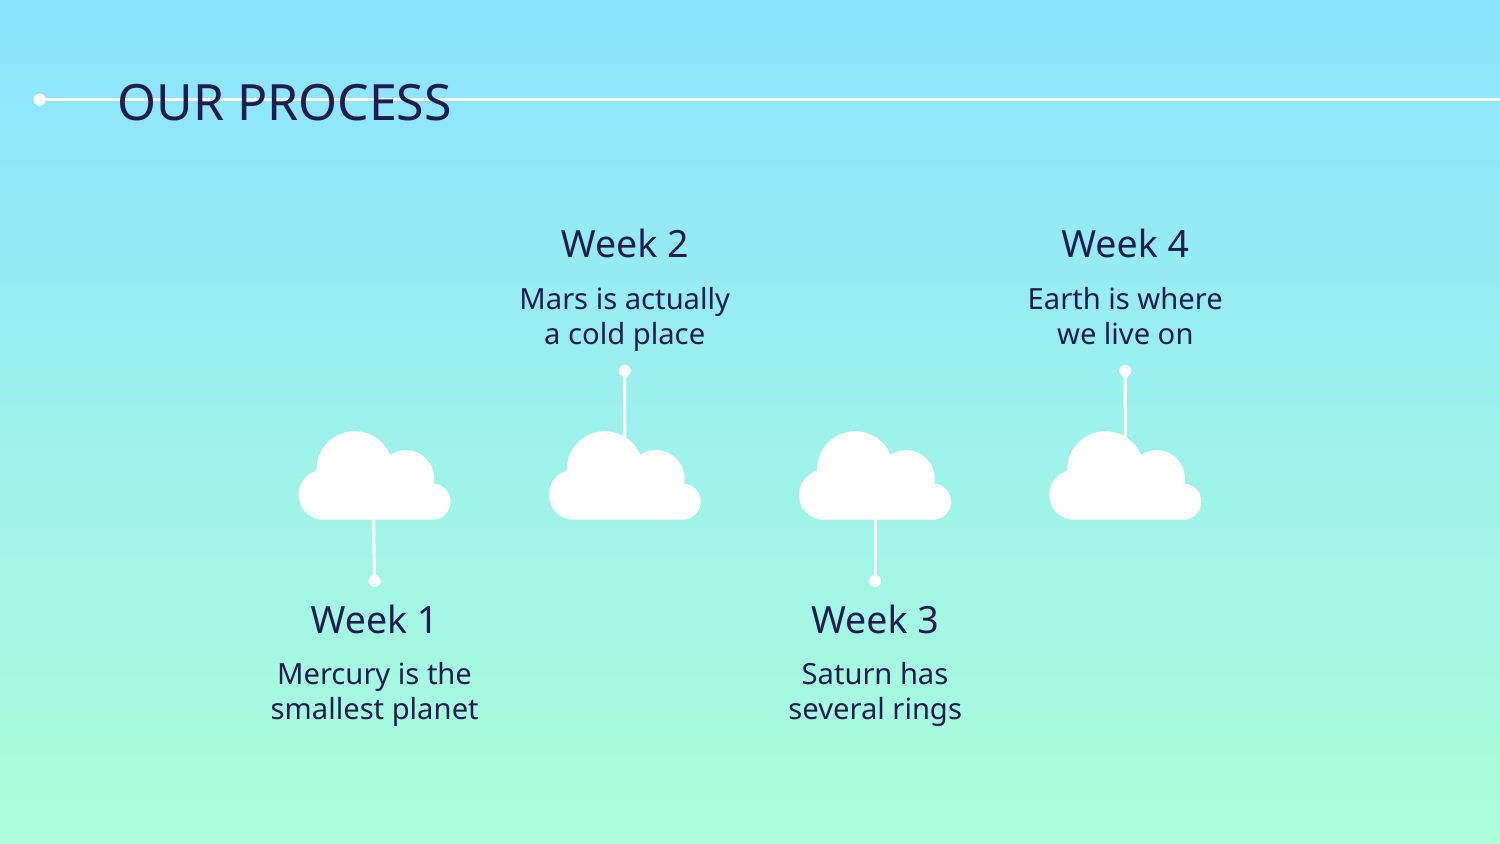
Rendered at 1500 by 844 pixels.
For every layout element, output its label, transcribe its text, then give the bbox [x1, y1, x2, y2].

text_box [548, 431, 701, 520]
title Week 2 [504, 205, 746, 294]
text_box [1049, 431, 1202, 520]
text_box [298, 431, 451, 520]
text_box [799, 431, 952, 520]
list Mercury is the smallest planet [253, 670, 496, 747]
title Week 1 [253, 580, 496, 670]
title Week 4 [1004, 205, 1247, 294]
title OUR PROCESS [102, 55, 1101, 144]
title Week 3 [754, 580, 996, 670]
list Earth is where we live on [1004, 294, 1247, 371]
list Saturn has several rings [754, 670, 996, 747]
list Mars is actually a cold place [504, 294, 746, 371]
